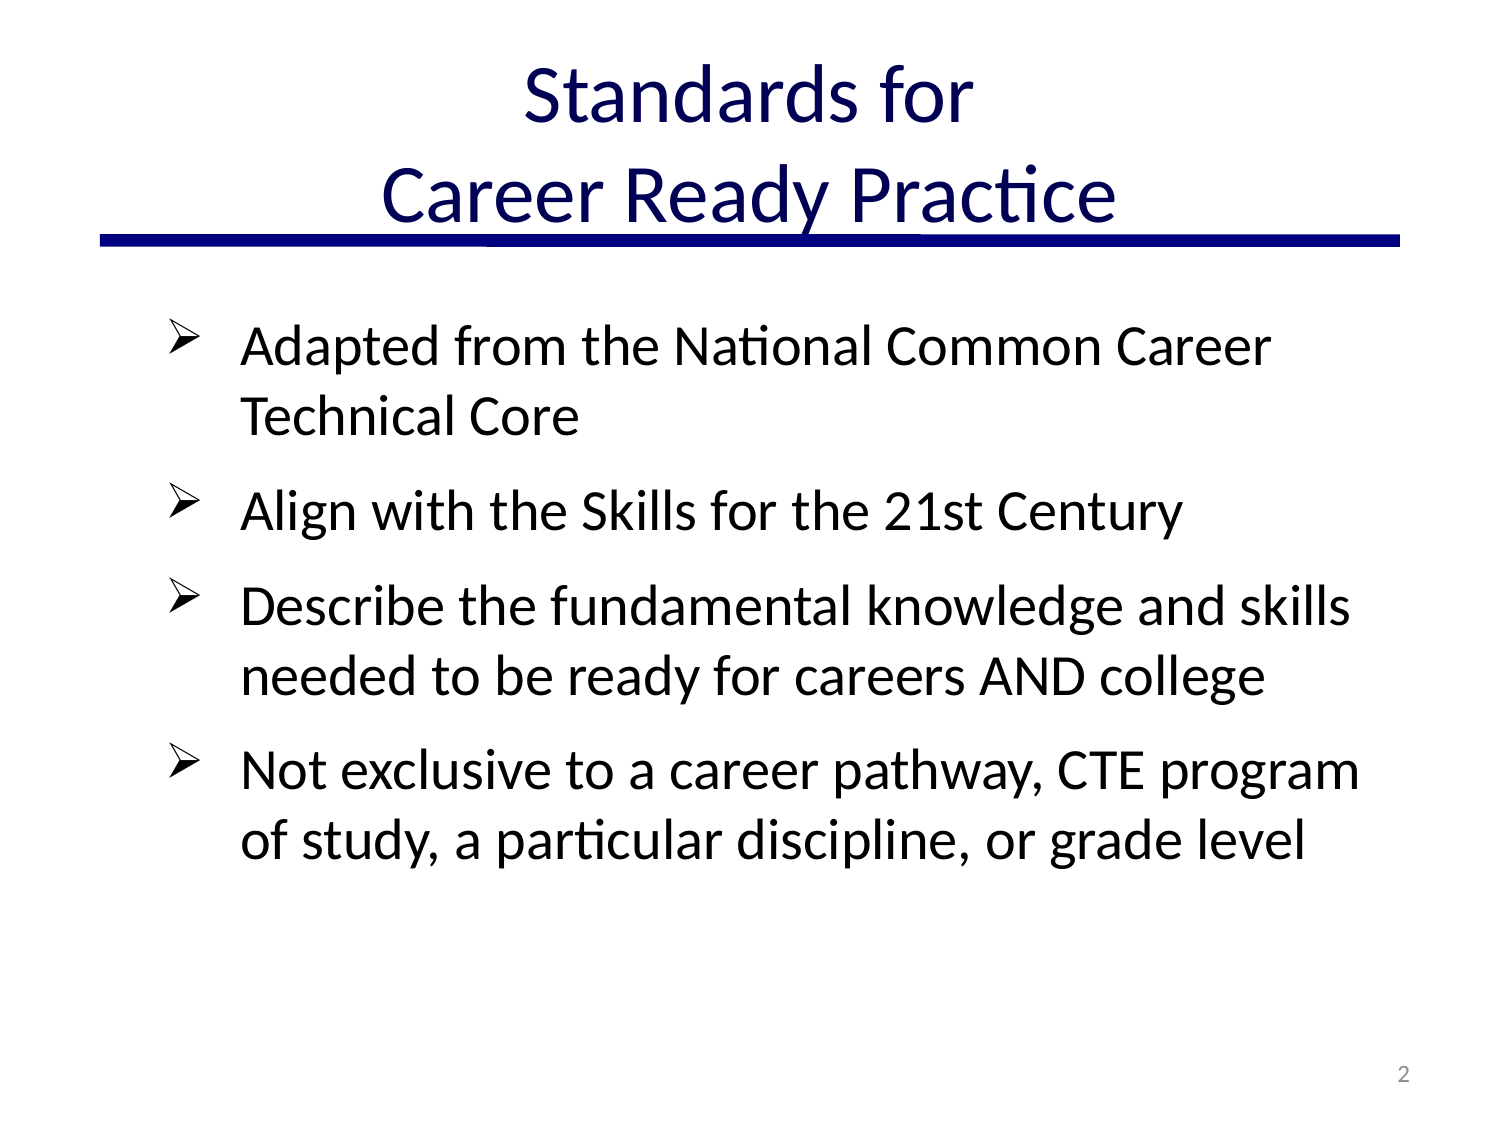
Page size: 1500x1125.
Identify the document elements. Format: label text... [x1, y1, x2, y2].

title Standards for Career Ready Practice [75, 45, 1425, 233]
list Adapted from the National Common Career Technical Core Align with the Skills for the 21st Century Describe the fundamental knowledge and skills needed to be ready for careers AND college Not exclusive to a career pathway, CTE program of study, a particular discipline, or grade level [75, 299, 1425, 986]
slide_number 2 [1074, 1042, 1425, 1103]
